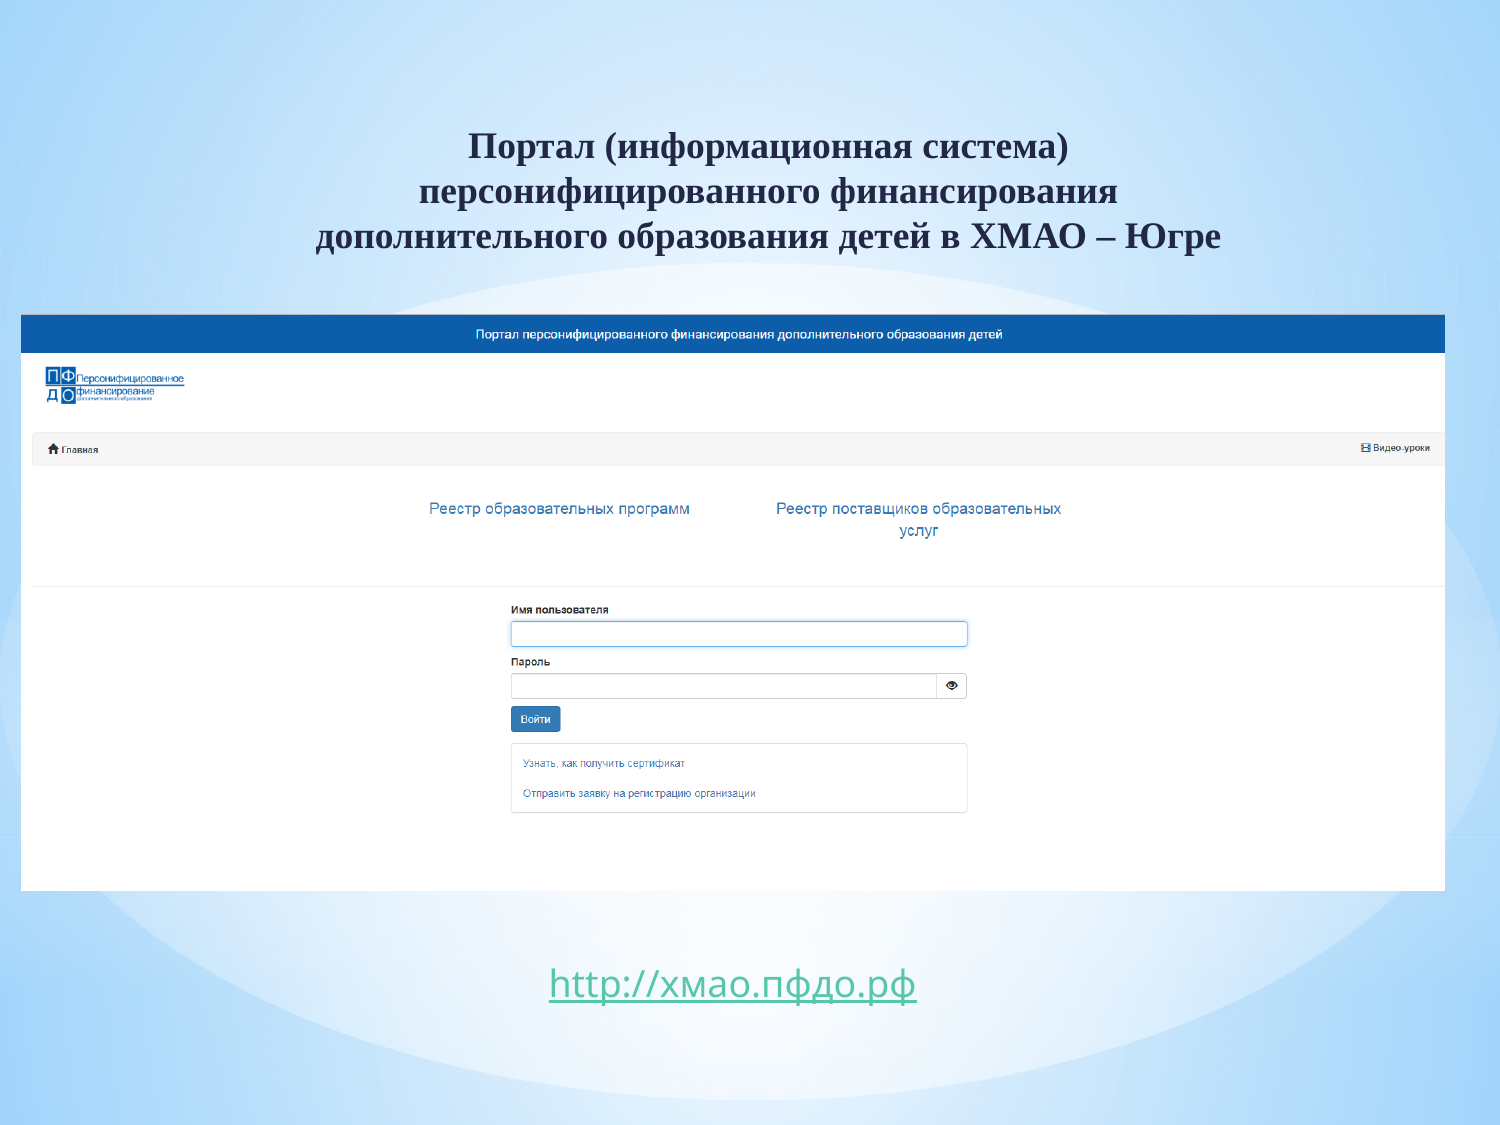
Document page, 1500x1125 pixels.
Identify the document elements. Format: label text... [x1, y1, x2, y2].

text_box http://хмао.пфдо.рф [533, 952, 932, 1018]
text_box Портал (информационная система) персонифицированного финансирования дополнительного образования детей в ХМАО – Югре [135, 113, 1412, 264]
picture [20, 314, 1445, 892]
